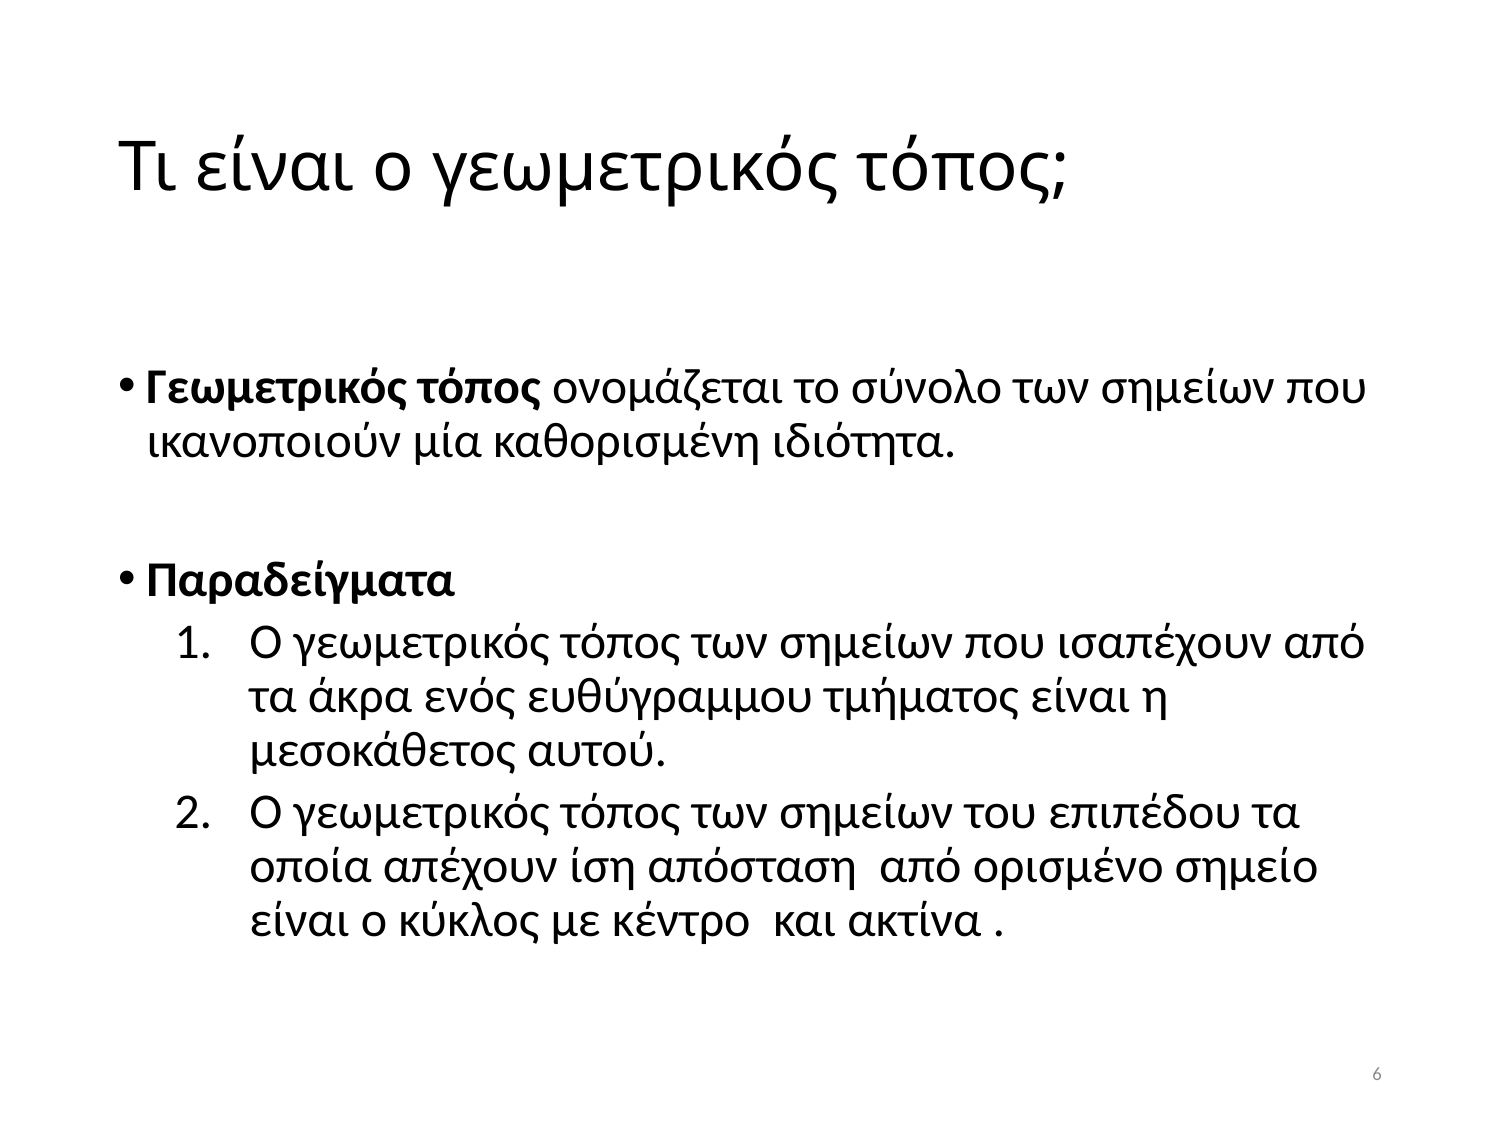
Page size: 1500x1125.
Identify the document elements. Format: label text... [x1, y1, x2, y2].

title Τι είναι ο γεωμετρικός τόπος; [103, 59, 1397, 278]
slide_number 6 [1059, 1042, 1397, 1103]
